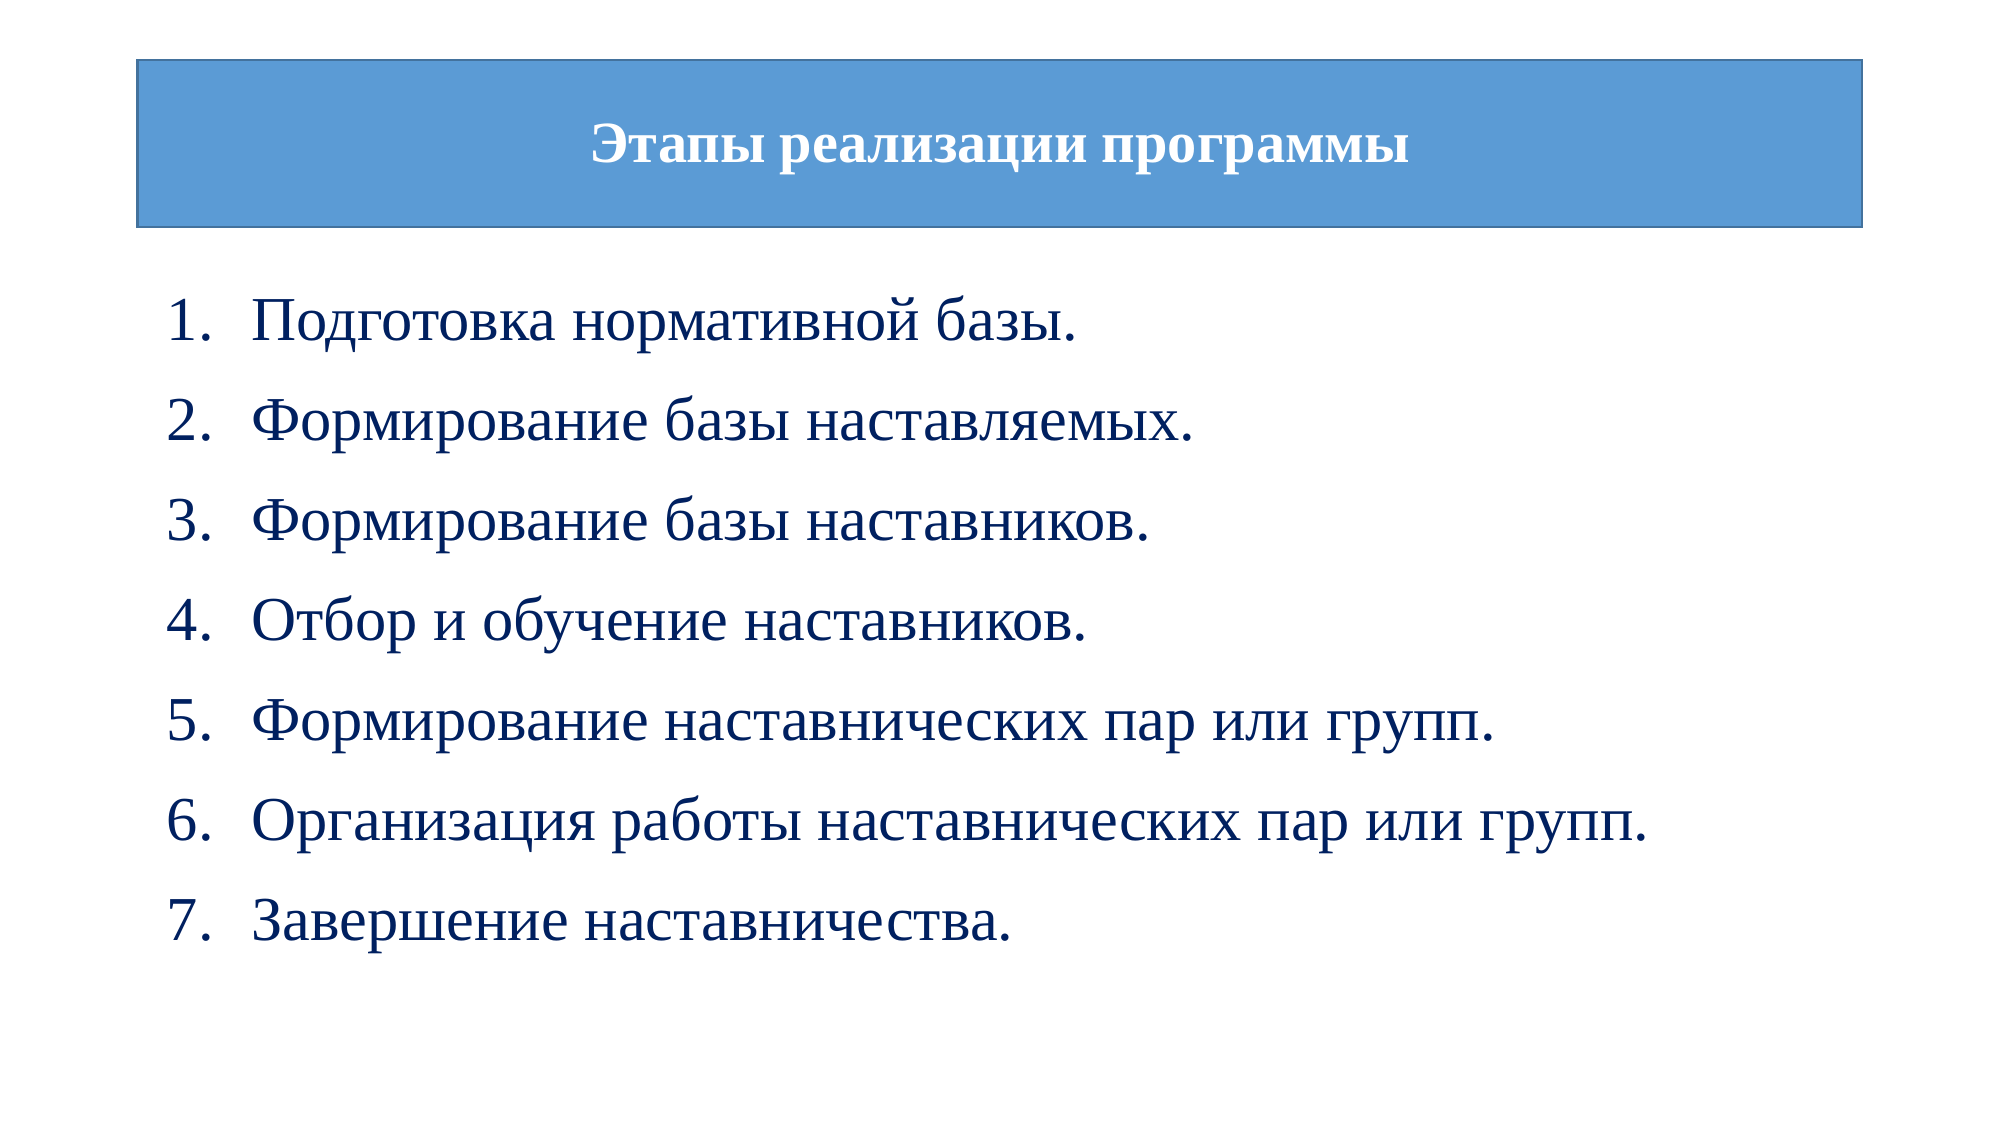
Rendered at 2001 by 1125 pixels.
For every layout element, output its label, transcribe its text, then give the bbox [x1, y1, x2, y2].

title Этапы реализации программы [136, 59, 1863, 228]
text_box Подготовка нормативной базы. Формирование базы наставляемых. Формирование базы наставников. Отбор и обучение наставников. Формирование наставнических пар или групп. Организация работы наставнических пар или групп. Завершение наставничества. [152, 270, 1865, 961]
